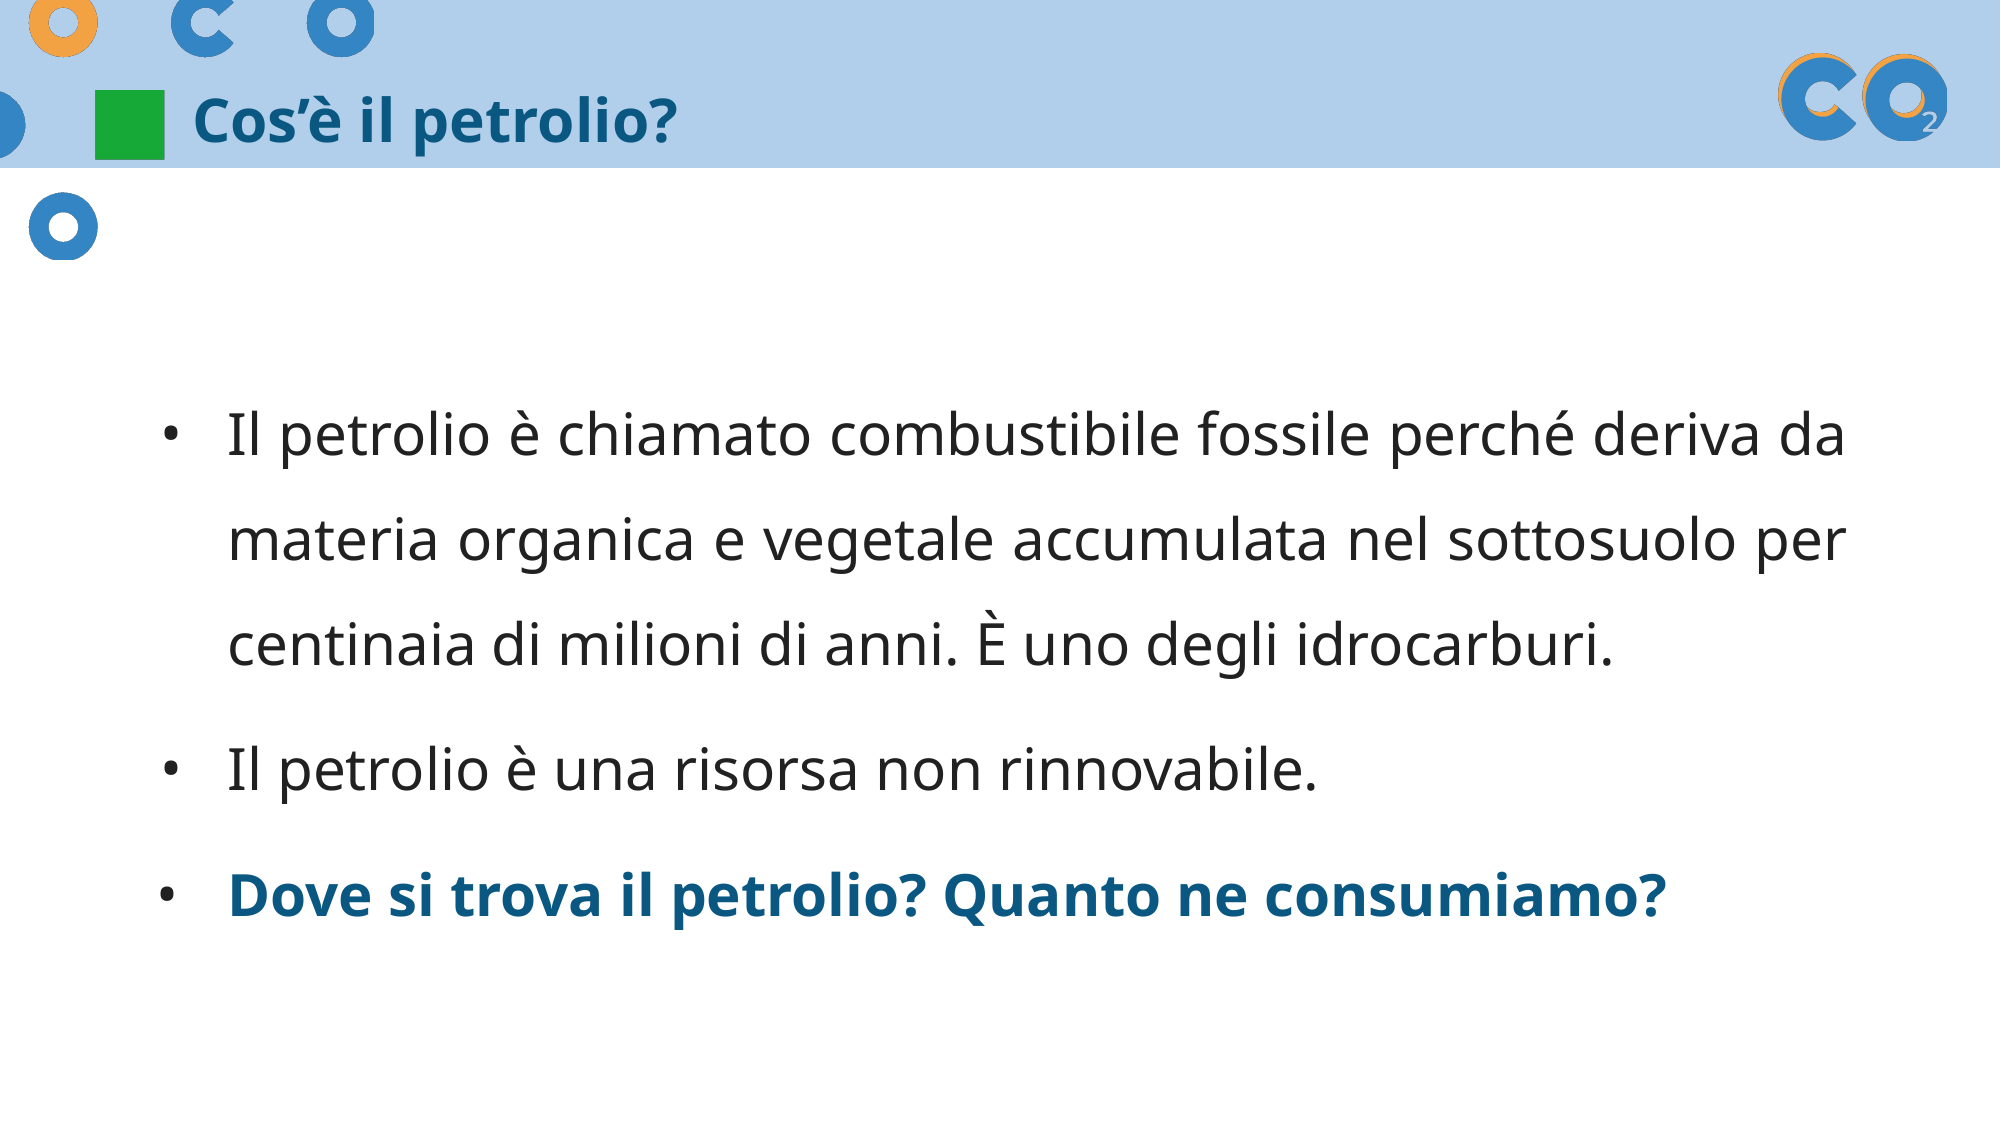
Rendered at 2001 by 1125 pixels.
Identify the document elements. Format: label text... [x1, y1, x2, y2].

title Cos’è il petrolio? [177, 82, 1903, 301]
picture [1778, 53, 1947, 141]
list Il petrolio è chiamato combustibile fossile perché deriva da materia organica e vegetale accumulata nel sottosuolo per centinaia di milioni di anni. È uno degli idrocarburi. Il petrolio è una risorsa non rinnovabile. Dove si trova il petrolio? Quanto ne consumiamo? [137, 354, 1863, 814]
picture [0, 0, 374, 260]
